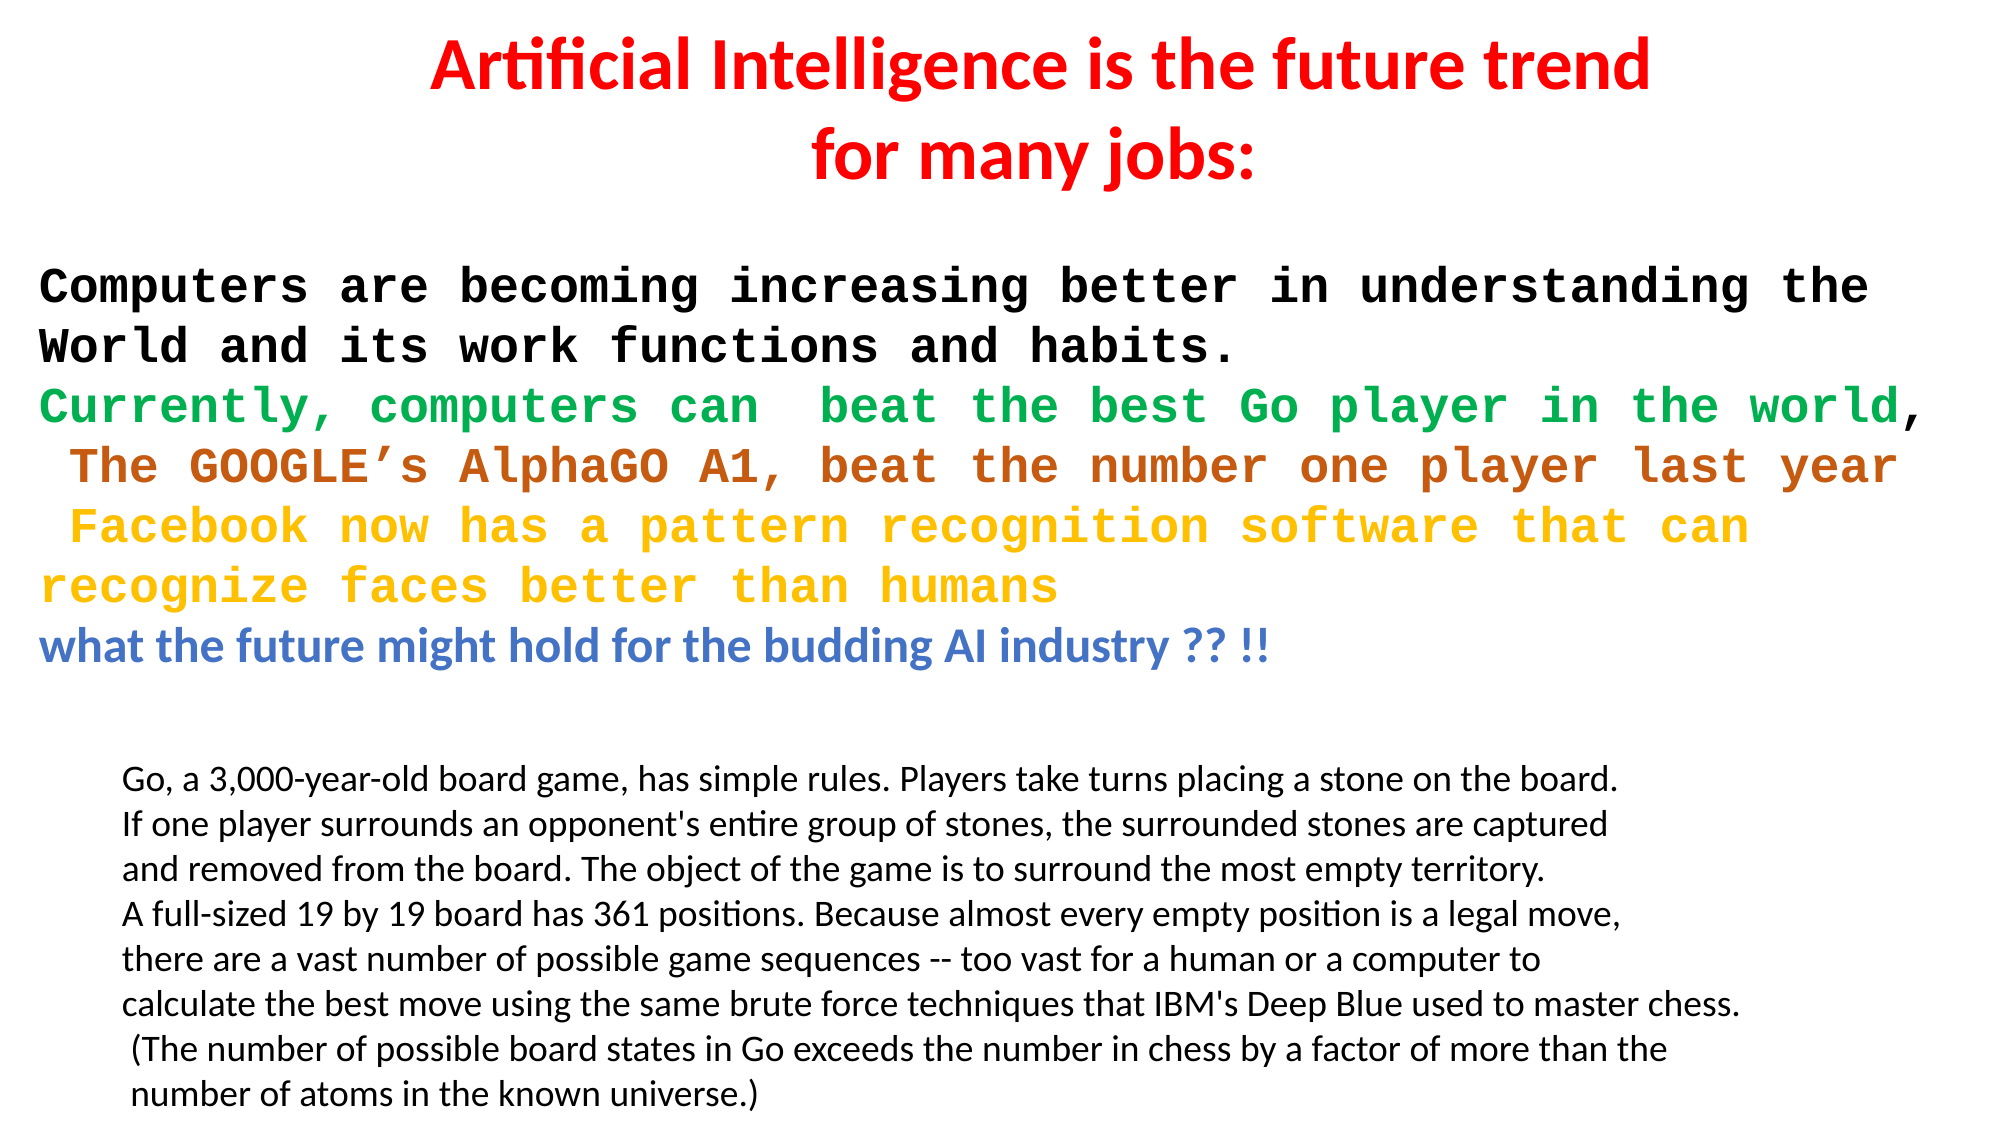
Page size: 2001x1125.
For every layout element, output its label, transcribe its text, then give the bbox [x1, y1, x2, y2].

text_box Go, a 3,000-year-old board game, has simple rules. Players take turns placing a stone on the board. If one player surrounds an opponent's entire group of stones, the surrounded stones are captured and removed from the board. The object of the game is to surround the most empty territory. A full-sized 19 by 19 board has 361 positions. Because almost every empty position is a legal move, there are a vast number of possible game sequences -- too vast for a human or a computer to calculate the best move using the same brute force techniques that IBM's Deep Blue used to master chess. (The number of possible board states in Go exceeds the number in chess by a factor of more than the number of atoms in the known universe.) [107, 746, 1759, 1121]
text_box Artificial Intelligence is the future trend for many jobs: [370, 7, 1716, 202]
text_box Computers are becoming increasing better in understanding the World and its work functions and habits. Currently, computers can beat the best Go player in the world, The GOOGLE’s AlphaGO A1, beat the number one player last year Facebook now has a pattern recognition software that can recognize faces better than humans what the future might hold for the budding AI industry ?? !! [24, 245, 1972, 681]
